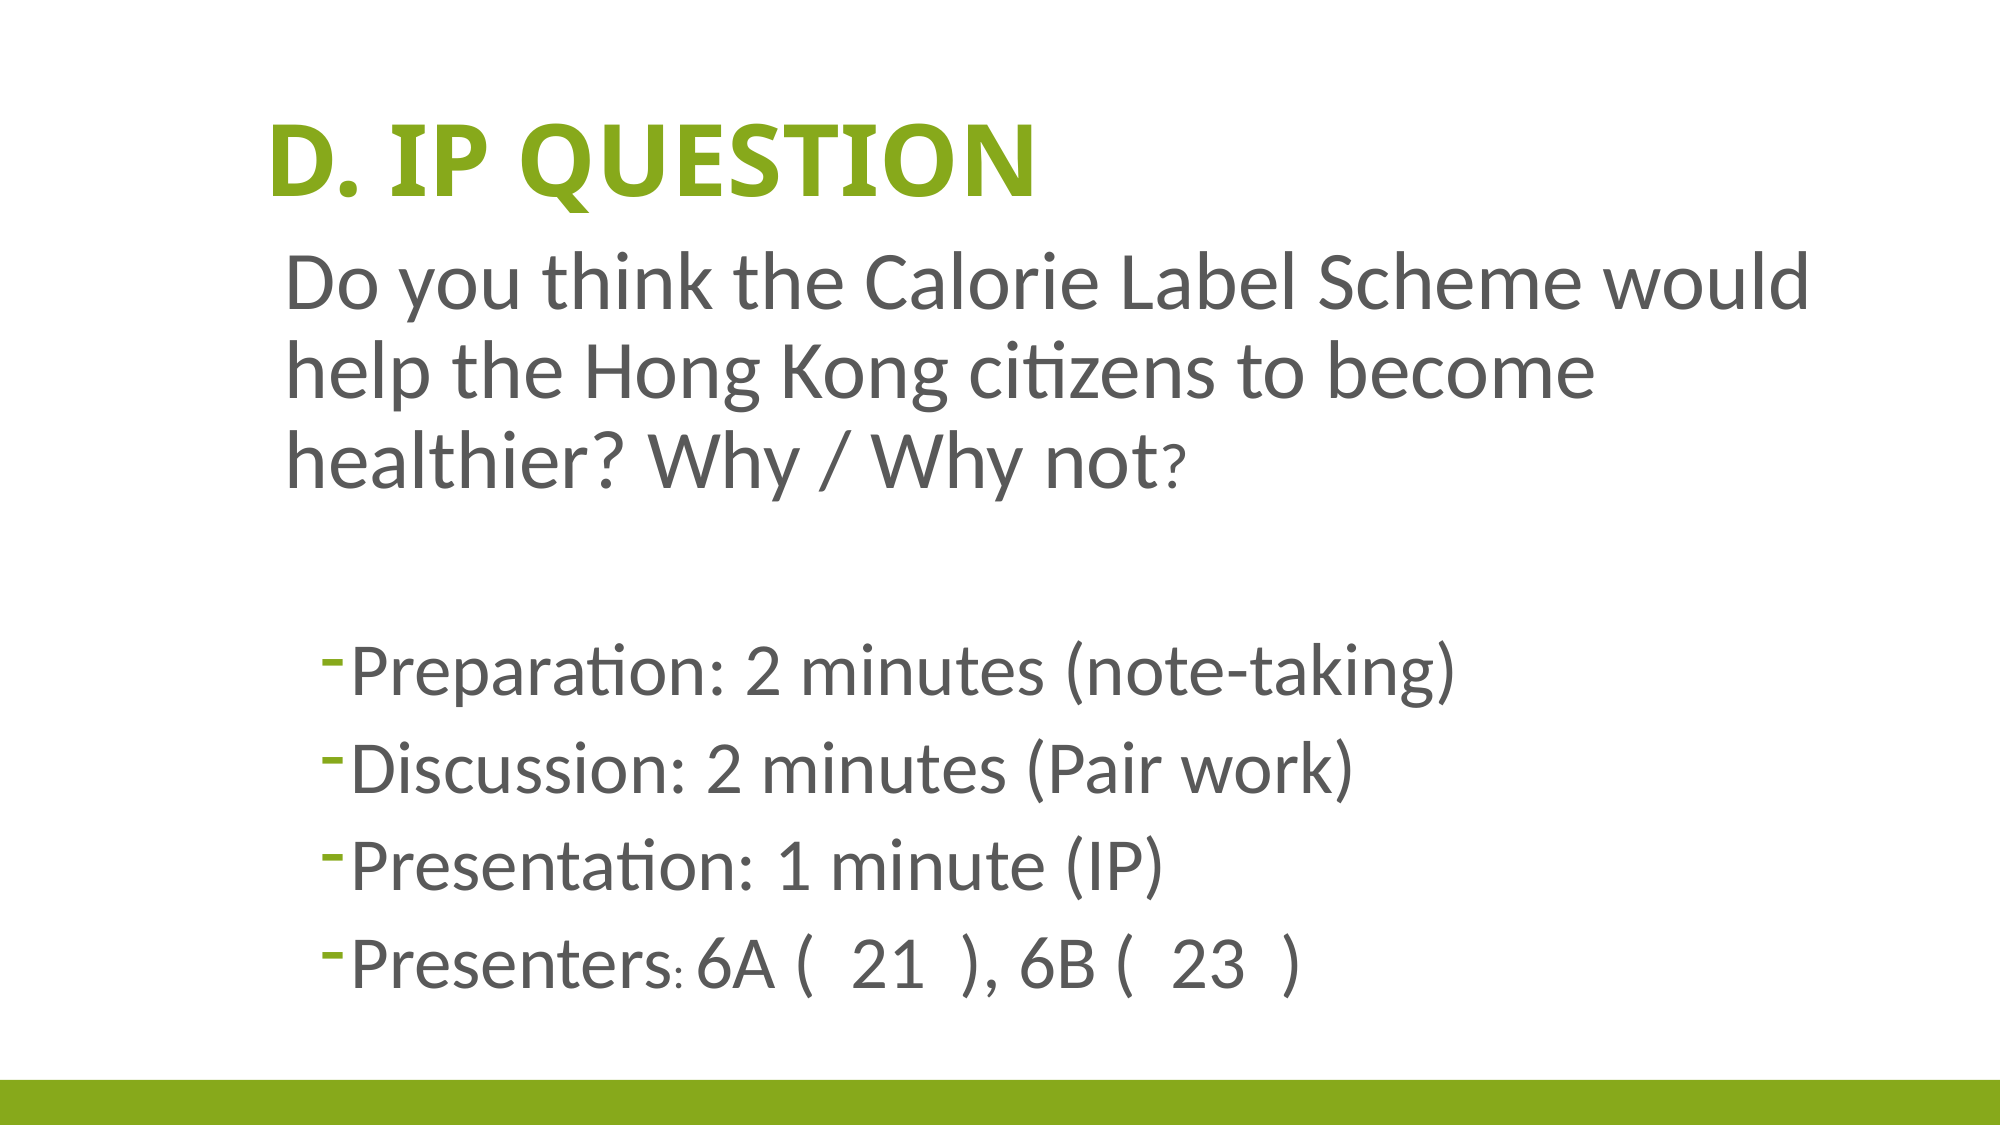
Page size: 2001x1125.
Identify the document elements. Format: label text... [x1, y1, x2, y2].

list Do you think the Calorie Label Scheme would help the Hong Kong citizens to become healthier? Why / Why not? Preparation: 2 minutes (note-taking) Discussion: 2 minutes (Pair work) Presentation: 1 minute (IP) Presenters: 6A ( 21 ), 6B ( 23 ) [140, 229, 1847, 1081]
title D. IP Question [249, 38, 1750, 226]
